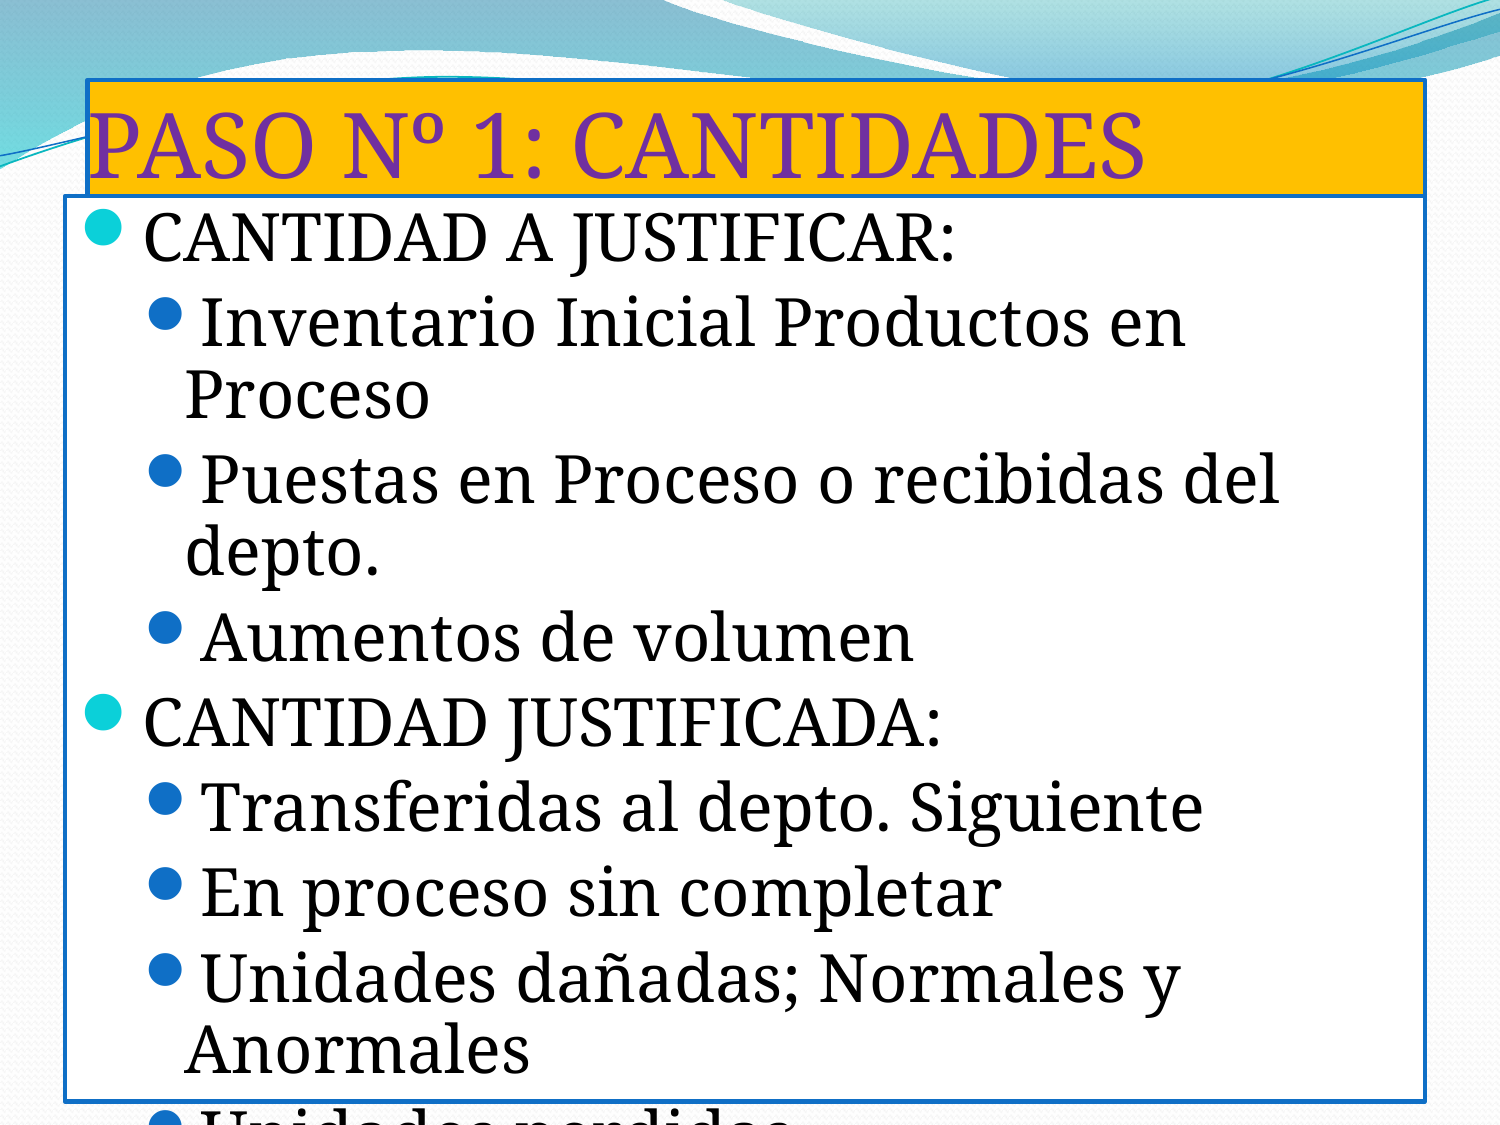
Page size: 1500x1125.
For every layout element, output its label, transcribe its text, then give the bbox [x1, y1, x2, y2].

list CANTIDAD A JUSTIFICAR: Inventario Inicial Productos en Proceso Puestas en Proceso o recibidas del depto. Aumentos de volumen CANTIDAD JUSTIFICADA: Transferidas al depto. Siguiente En proceso sin completar Unidades dañadas; Normales y Anormales Unidades perdidas Unidades completadas y no transferidas [63, 194, 1427, 1104]
title PASO Nº 1: CANTIDADES [85, 78, 1427, 194]
